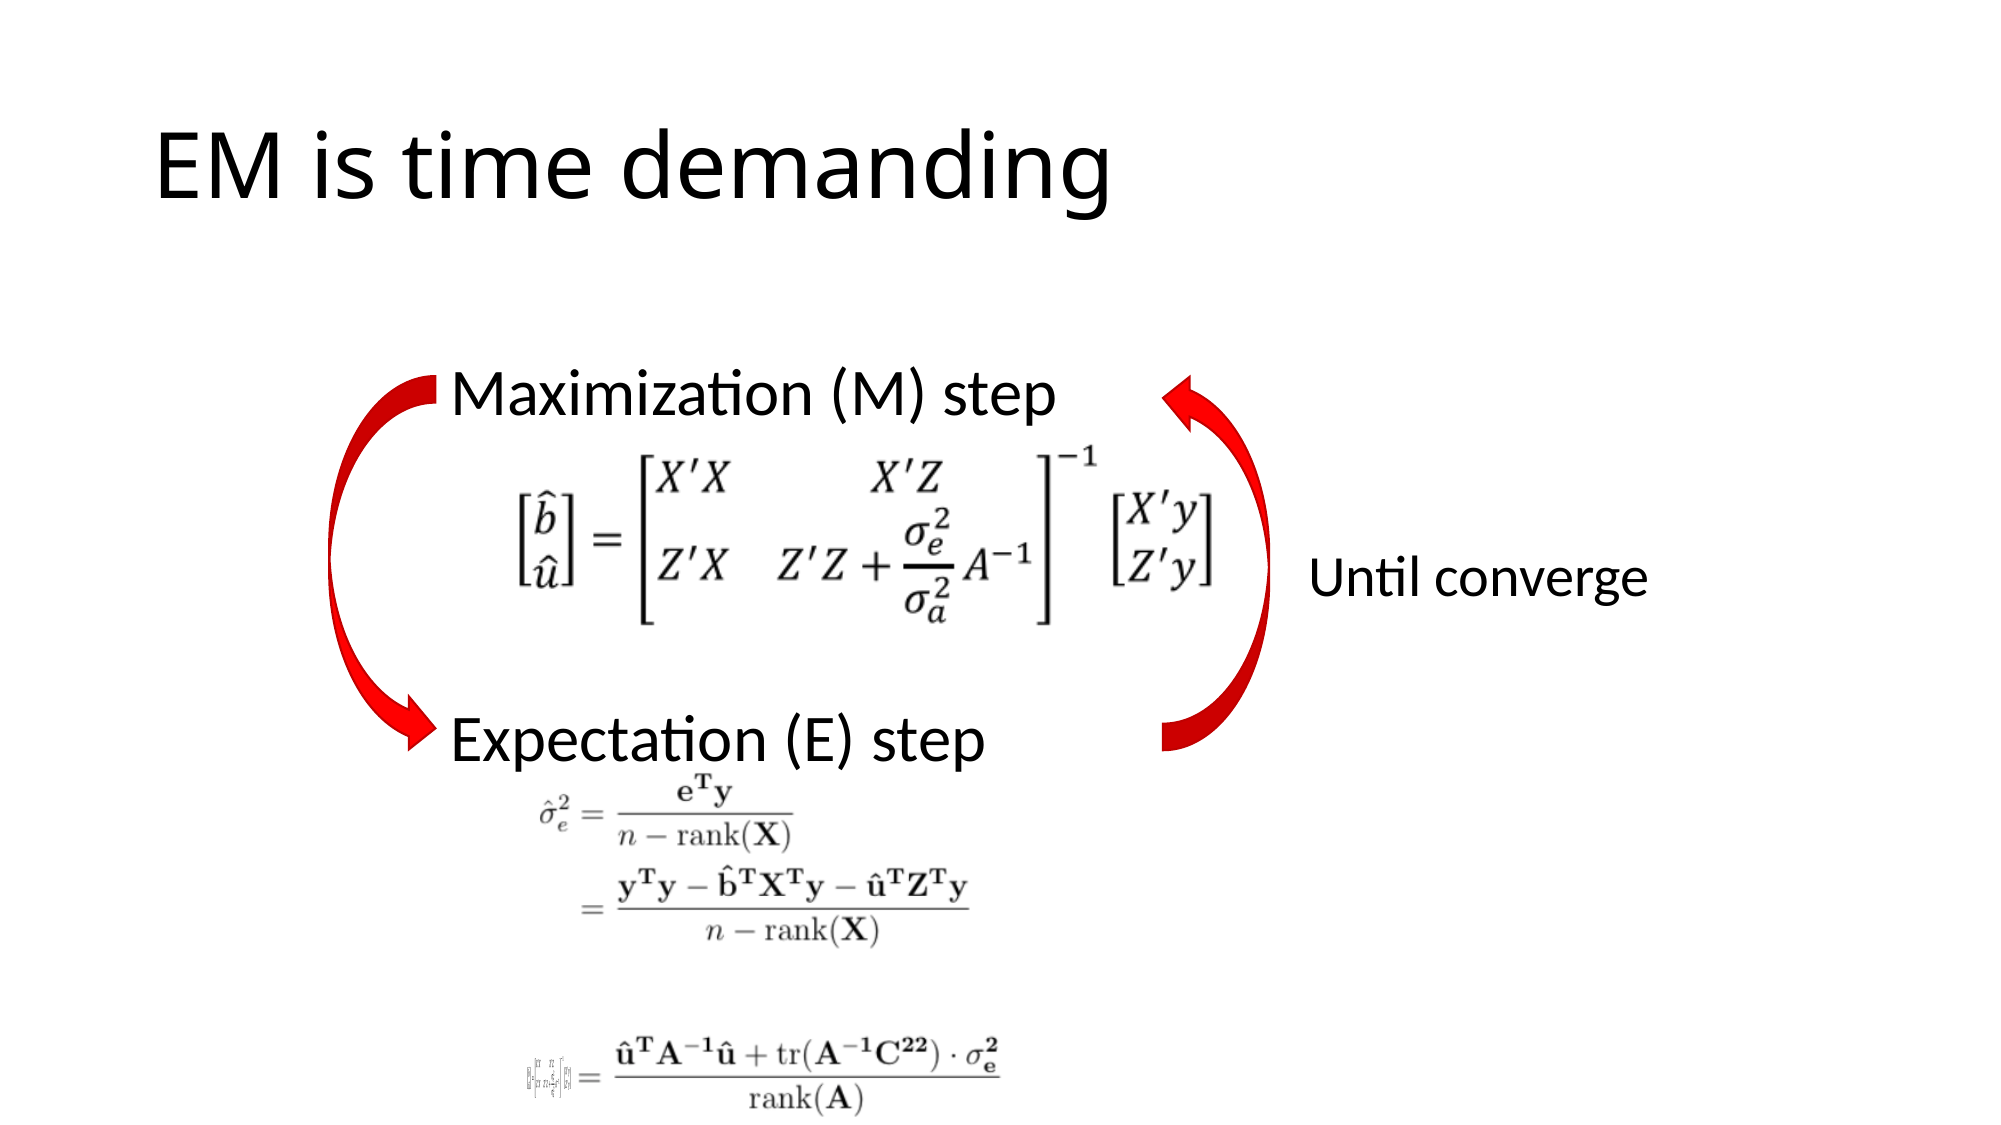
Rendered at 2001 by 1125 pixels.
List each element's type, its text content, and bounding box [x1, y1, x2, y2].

text_box Expectation (E) step [435, 687, 1348, 783]
picture [515, 754, 1013, 1125]
text_box [1161, 374, 1241, 437]
text_box [328, 375, 437, 752]
picture [515, 437, 1348, 627]
text_box [1161, 627, 1267, 752]
text_box Maximization (M) step [435, 341, 1348, 437]
title EM is time demanding [137, 59, 1863, 278]
text_box Until converge [1348, 530, 1750, 616]
